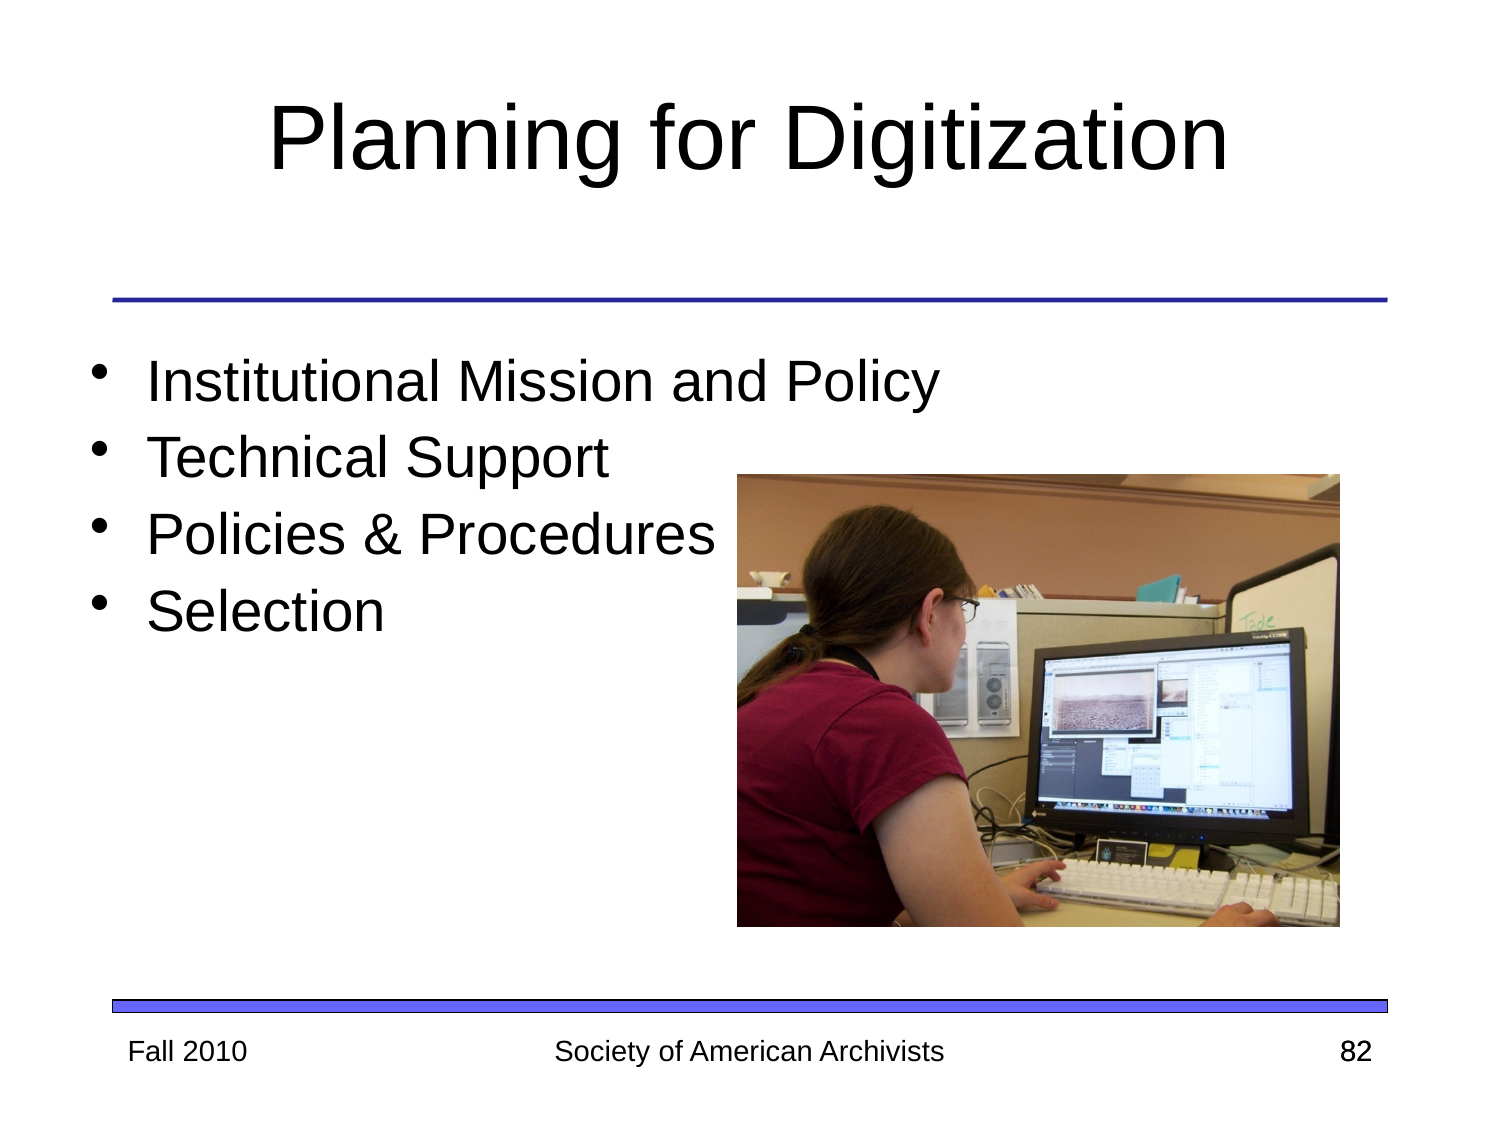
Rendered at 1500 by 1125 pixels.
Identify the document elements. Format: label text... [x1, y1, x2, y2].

footer Society of American Archivists [512, 1024, 988, 1101]
slide_number Fall 2010 [112, 1024, 426, 1101]
text_box Institutional Mission and Policy Technical Support Policies & Procedures Selection [74, 249, 1425, 1007]
picture [737, 474, 1340, 927]
slide_number 82 [1074, 1024, 1388, 1101]
text_box Planning for Digitization [74, 44, 1425, 233]
